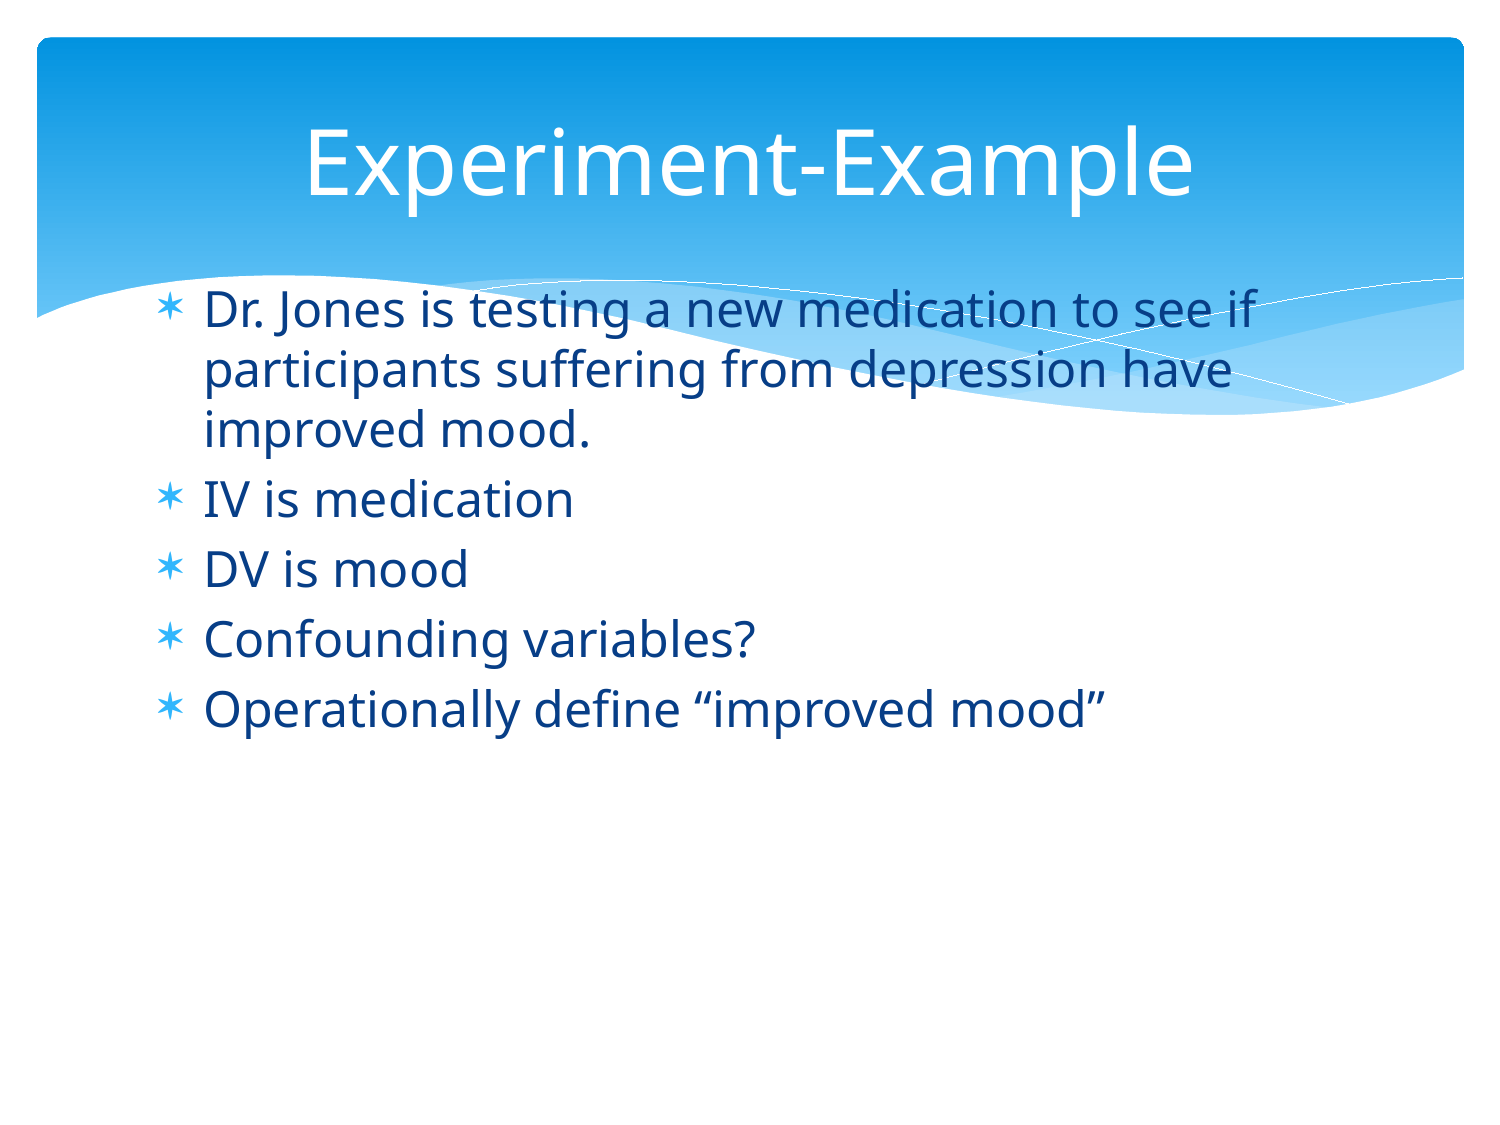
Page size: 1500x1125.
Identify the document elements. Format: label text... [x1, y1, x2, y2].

title Experiment-Example [75, 55, 1425, 261]
list Dr. Jones is testing a new medication to see if participants suffering from depression have improved mood. IV is medication DV is mood Confounding variables? Operationally define “improved mood” [143, 270, 1359, 1010]
